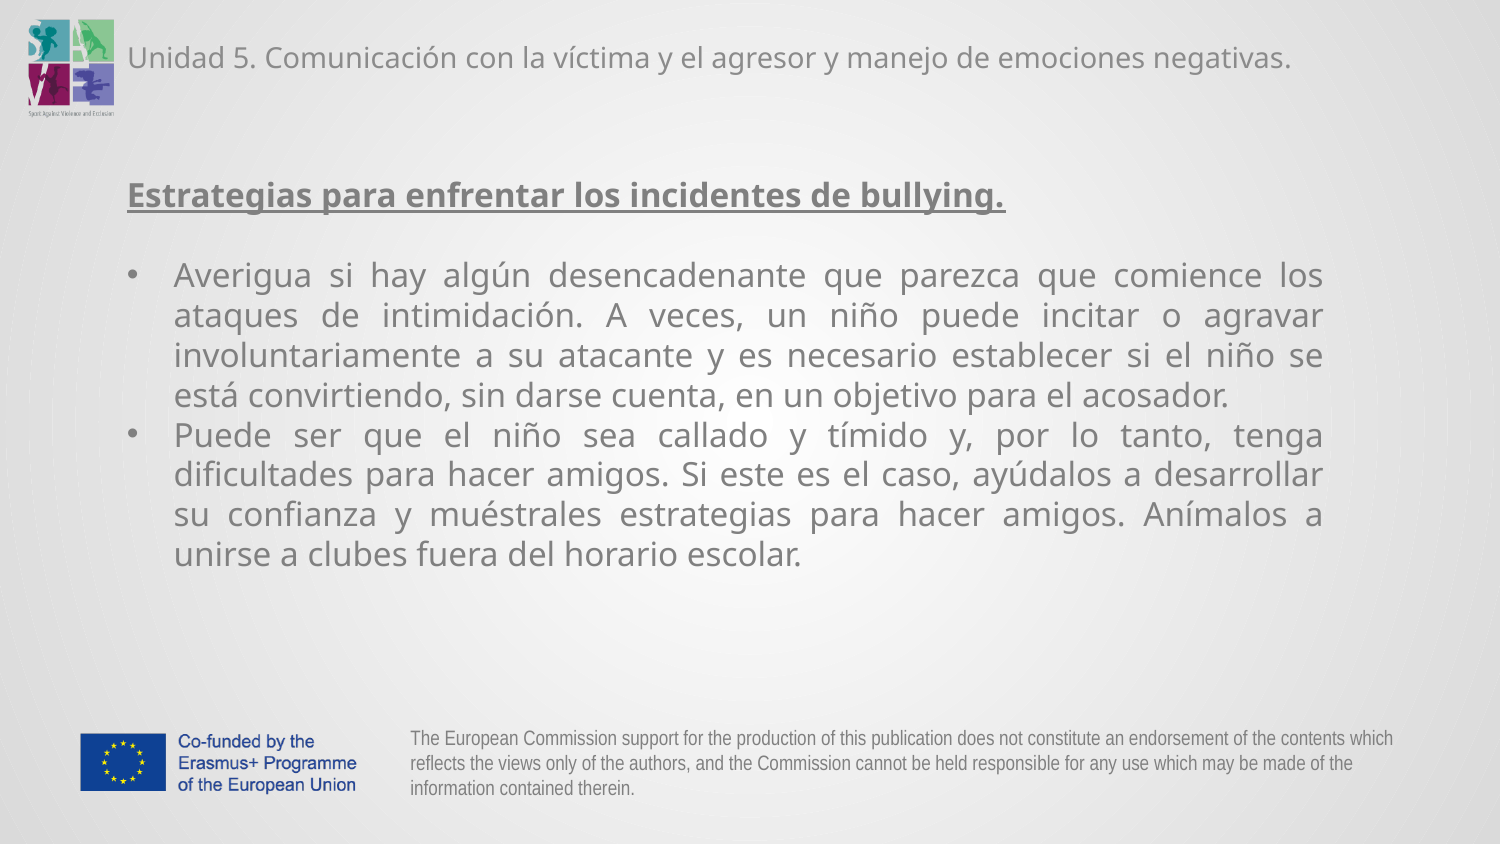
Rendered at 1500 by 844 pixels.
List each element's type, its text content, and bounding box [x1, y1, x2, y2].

picture [0, 0, 142, 142]
text_box [64, 161, 1436, 682]
subtitle Unidad 5. Comunicación con la víctima y el agresor y manejo de emociones negativas. [112, 32, 1317, 92]
text_box The European Commission support for the production of this publication does not constitute an endorsement of the contents which reflects the views only of the authors, and the Commission cannot be held responsi­ble for any use which may be made of the information contained therein. [395, 717, 1435, 807]
picture [64, 716, 378, 807]
text_box Estrategias para enfrentar los incidentes de bullying. Averigua si hay algún desencadenante que parezca que comience los ataques de intimidación. A veces, un niño puede incitar o agravar involuntariamente a su atacante y es necesario establecer si el niño se está convirtiendo, sin darse cuenta, en un objetivo para el acosador. Puede ser que el niño sea callado y tímido y, por lo tanto, tenga dificultades para hacer amigos. Si este es el caso, ayúdalos a desarrollar su confianza y muéstrales estrategias para hacer amigos. Anímalos a unirse a clubes fuera del horario escolar. [112, 166, 1341, 581]
